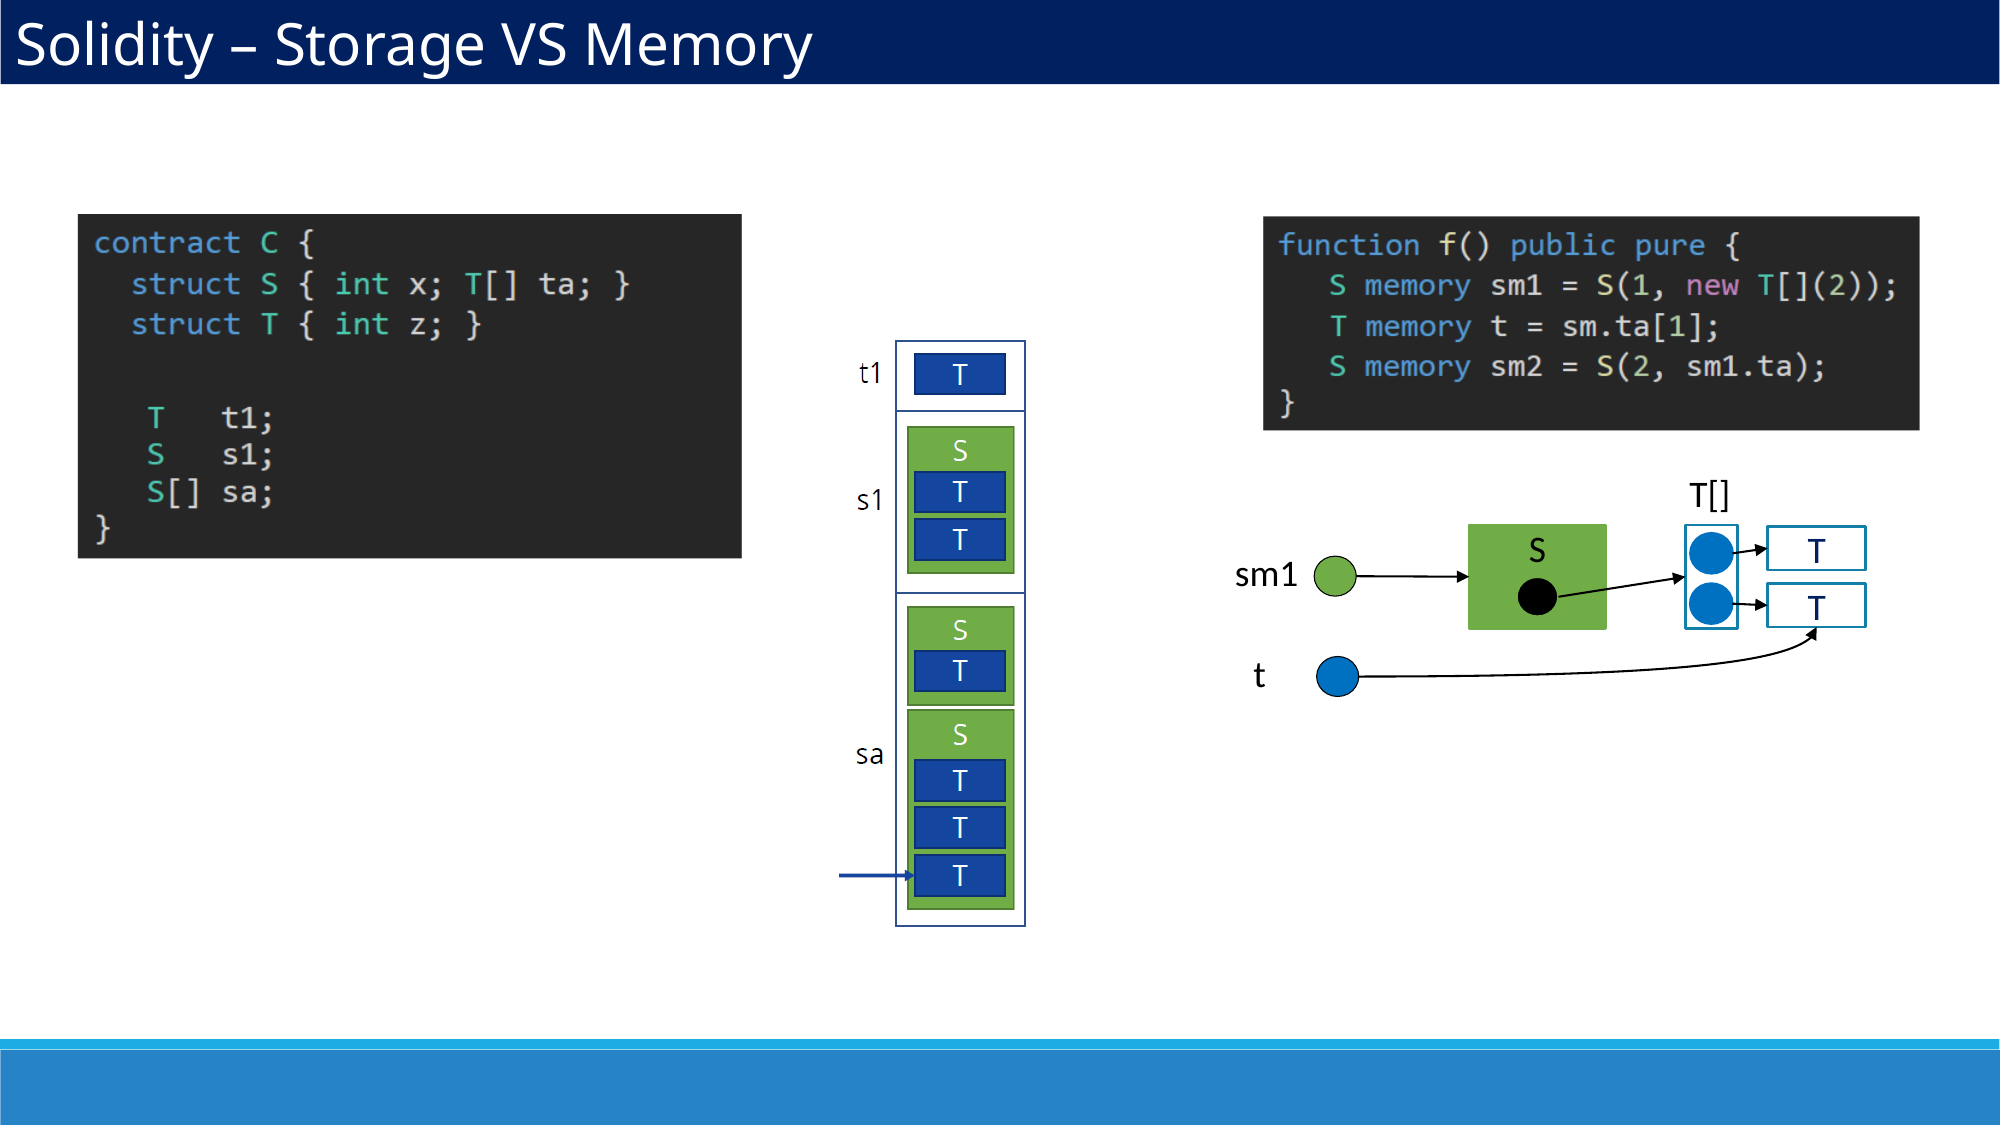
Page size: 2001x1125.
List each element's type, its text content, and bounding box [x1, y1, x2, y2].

text_box Solidity – Storage VS Memory [0, 0, 2000, 85]
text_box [1468, 516, 1555, 623]
text_box T [1766, 525, 1867, 571]
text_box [1557, 461, 1747, 623]
picture [1237, 208, 1939, 446]
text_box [1358, 626, 1818, 677]
picture [62, 213, 757, 572]
text_box [1314, 554, 1358, 598]
text_box sm1 [1220, 541, 1314, 602]
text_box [838, 328, 1085, 943]
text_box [1237, 642, 1360, 704]
text_box T [1766, 582, 1867, 628]
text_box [1732, 547, 1769, 554]
